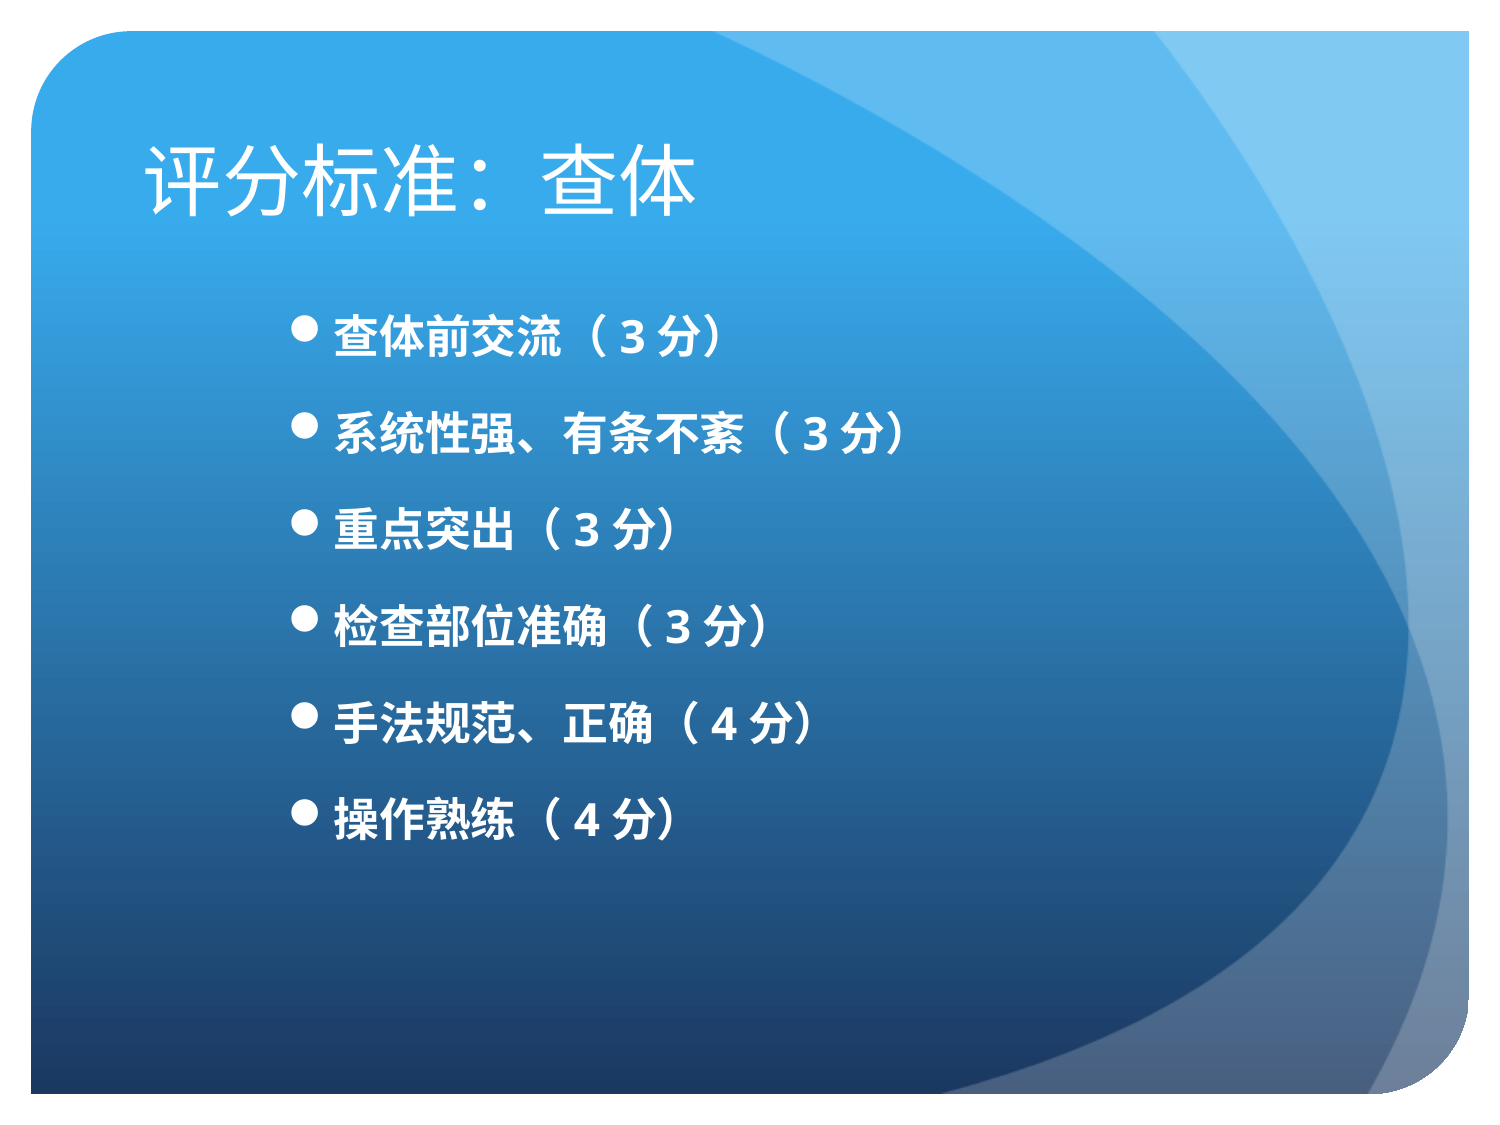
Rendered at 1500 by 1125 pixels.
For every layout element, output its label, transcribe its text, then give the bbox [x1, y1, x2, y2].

title 评分标准：查体 [127, 62, 1373, 235]
picture [24, 30, 1473, 1094]
list 查体前交流（3分） 系统性强、有条不紊（3分） 重点突出（3分） 检查部位准确（3分） 手法规范、正确（4分） 操作熟练（4分） [272, 299, 1266, 991]
